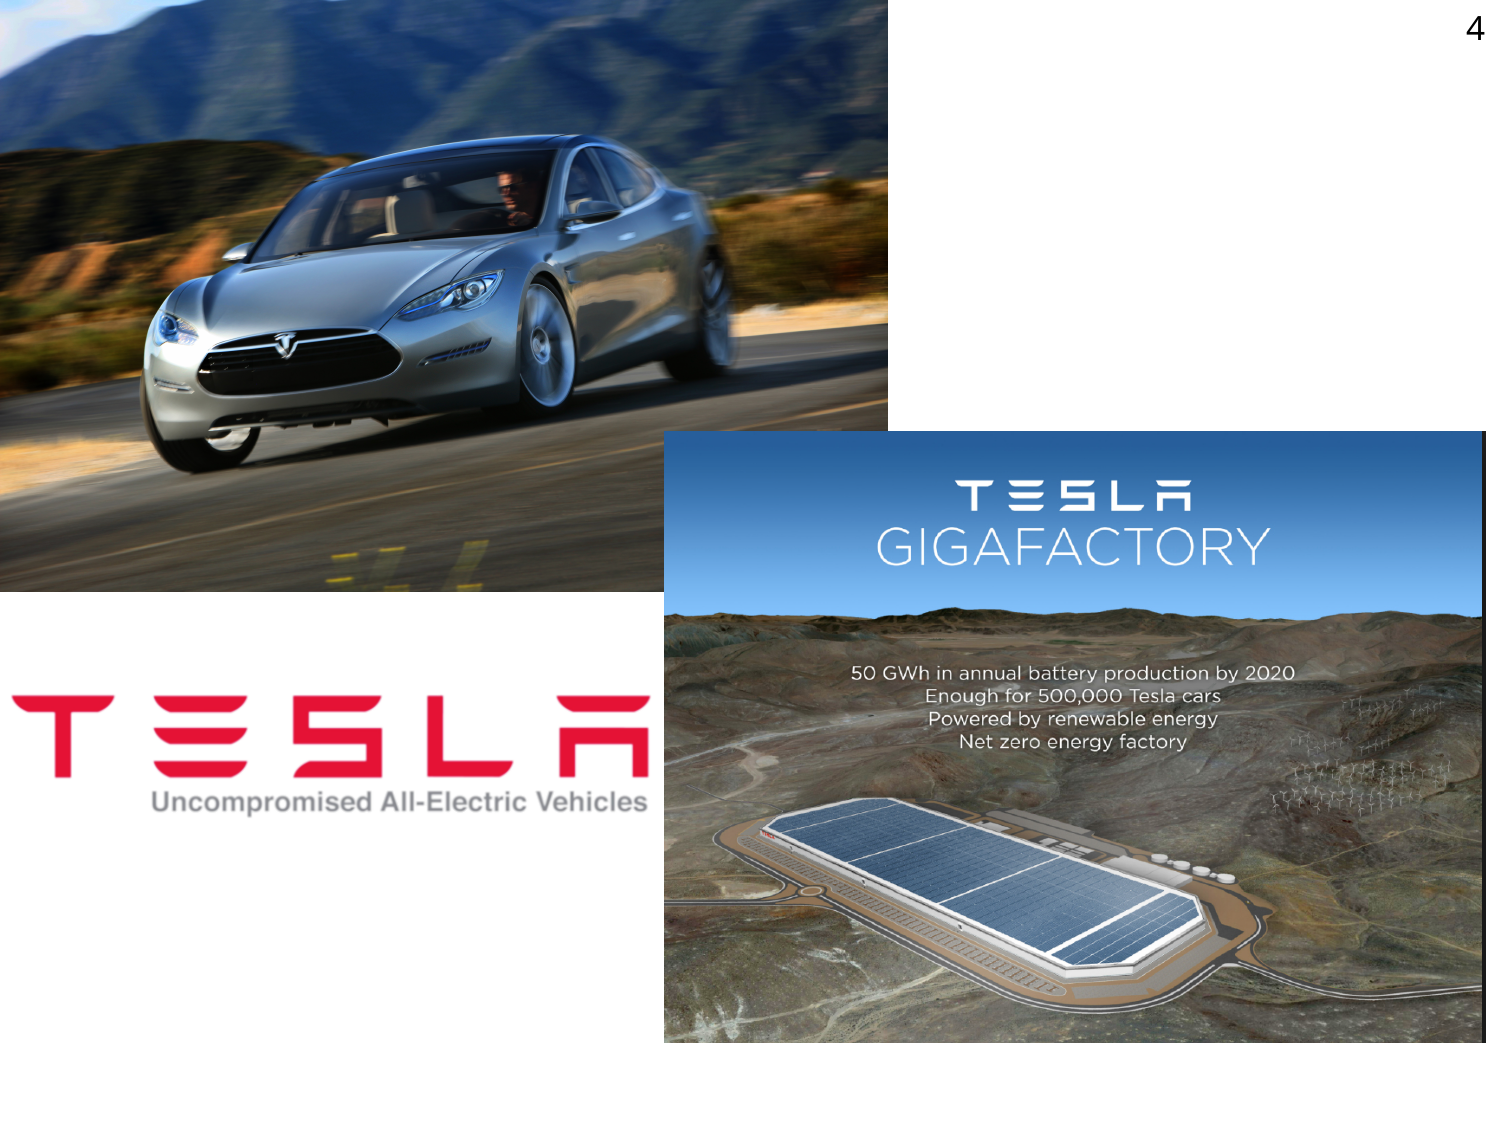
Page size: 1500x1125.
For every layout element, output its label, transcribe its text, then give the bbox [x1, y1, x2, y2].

picture [0, 0, 1486, 1043]
slide_number 4 [1424, 0, 1500, 76]
